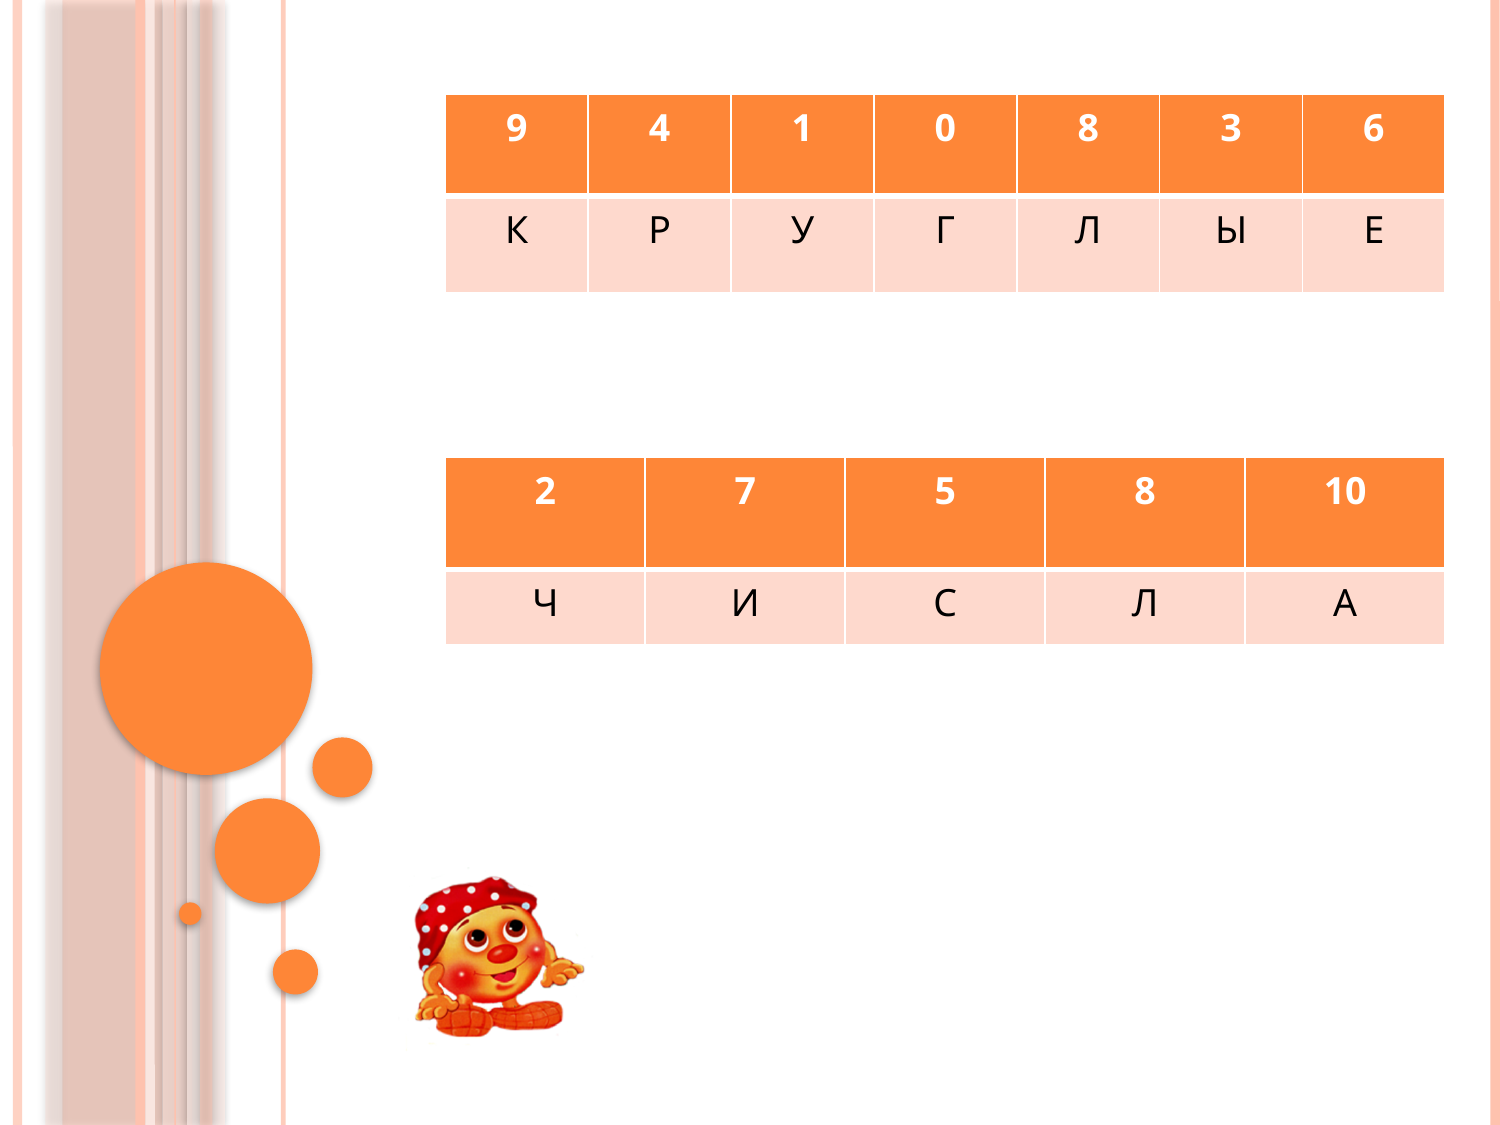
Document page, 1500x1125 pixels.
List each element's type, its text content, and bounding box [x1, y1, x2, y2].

picture [397, 866, 595, 1055]
table_header 0 [875, 95, 1016, 193]
table_header 8 [1046, 458, 1244, 567]
table_cell Р [589, 199, 730, 292]
table_cell Л [1046, 572, 1244, 644]
table_cell Ч [446, 572, 644, 644]
table_cell С [846, 572, 1044, 644]
table_header 8 [1018, 95, 1159, 193]
table_header 3 [1160, 95, 1302, 193]
table_cell У [732, 199, 873, 292]
table_header 4 [589, 95, 730, 193]
table_header 9 [446, 95, 587, 193]
table_header 2 [446, 458, 644, 567]
table_header 10 [1246, 458, 1444, 567]
table_cell Г [875, 199, 1016, 292]
table_header 7 [646, 458, 844, 567]
table_header 6 [1303, 95, 1444, 193]
table_header 1 [732, 95, 873, 193]
table_cell К [446, 199, 587, 292]
table_cell Ы [1160, 199, 1302, 292]
table_header 5 [846, 458, 1044, 567]
table_cell Е [1303, 199, 1444, 292]
table_cell И [646, 572, 844, 644]
table_cell А [1246, 572, 1444, 644]
table_cell Л [1018, 199, 1159, 292]
